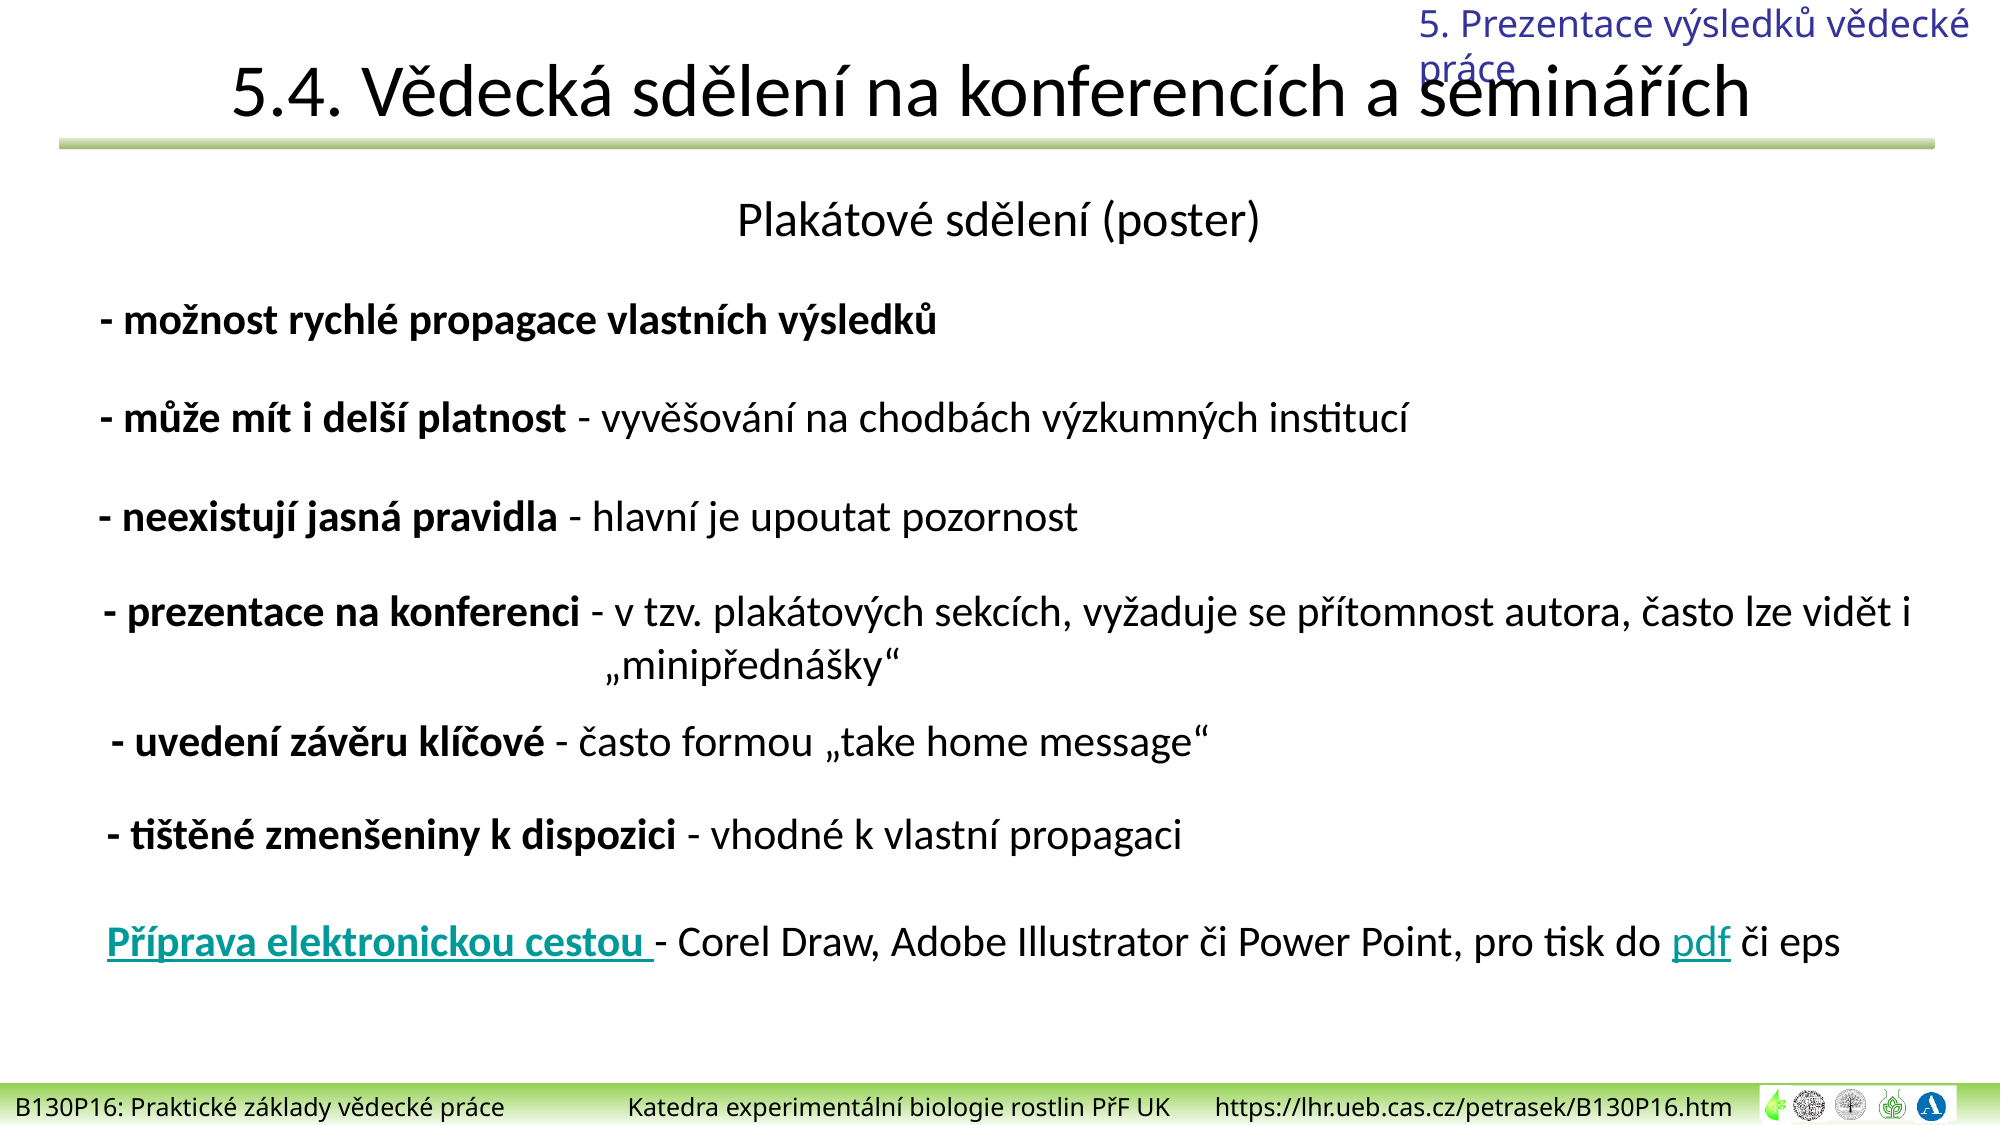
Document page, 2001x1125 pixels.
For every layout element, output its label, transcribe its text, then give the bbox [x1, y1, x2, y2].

text_box - neexistují jasná pravidla - hlavní je upoutat pozornost [83, 480, 1777, 548]
text_box - může mít i delší platnost - vyvěšování na chodbách výzkumných institucí [85, 381, 1923, 449]
text_box [56, 139, 1938, 152]
text_box - tištěné zmenšeniny k dispozici - vhodné k vlastní propagaci [92, 798, 1930, 866]
text_box Příprava elektronickou cestou - Corel Draw, Adobe Illustrator či Power Point, pro tisk do pdf či eps [92, 904, 1930, 973]
text_box - možnost rychlé propagace vlastních výsledků [85, 283, 1778, 351]
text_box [0, 1083, 2000, 1125]
text_box 5.4. Vědecká sdělení na konferencích a seminářích [24, 34, 1960, 139]
text_box - prezentace na konferenci - v tzv. plakátových sekcích, vyžaduje se přítomnost autora, často lze vidět i „minipřednášky“ [78, 575, 1977, 696]
text_box - uvedení závěru klíčové - často formou „take home message“ [86, 705, 1924, 773]
text_box 5. Prezentace výsledků vědecké práce [1403, 0, 2000, 97]
text_box Plakátové sdělení (poster) [680, 179, 1319, 255]
